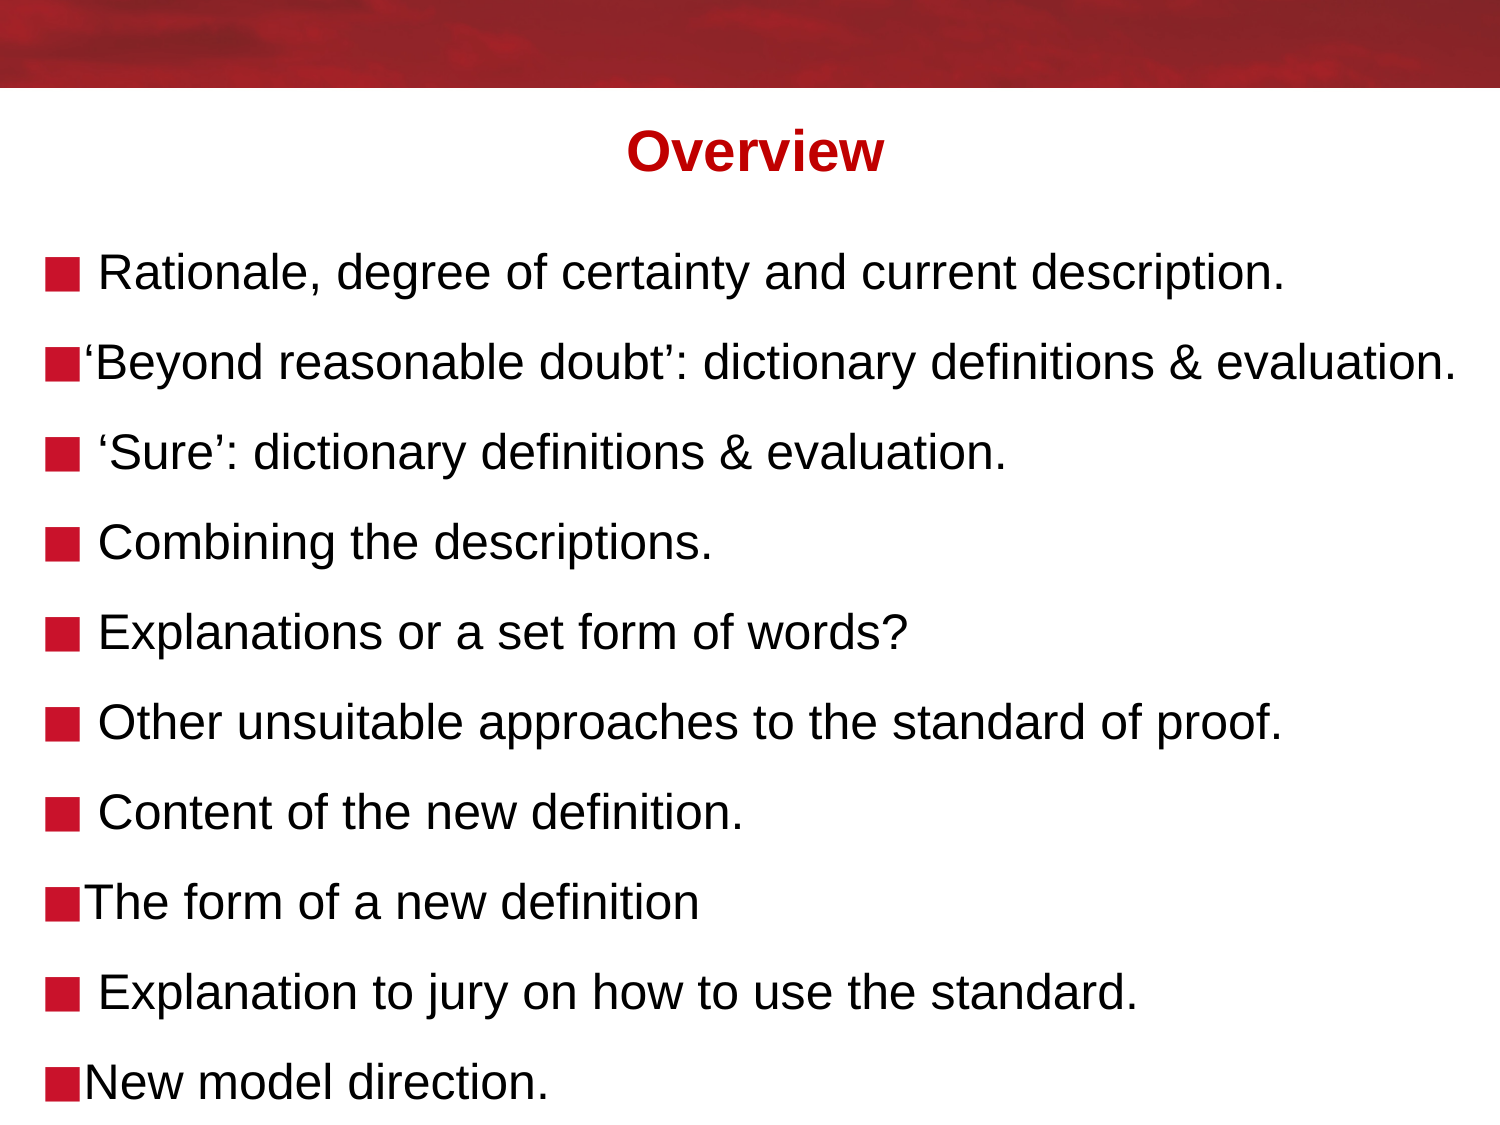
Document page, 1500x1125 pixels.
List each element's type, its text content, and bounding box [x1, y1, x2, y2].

title Overview [64, 42, 1447, 149]
picture [0, 0, 1500, 1125]
list Rationale, degree of certainty and current description. ‘Beyond reasonable doubt’: dictionary definitions & evaluation. ‘Sure’: dictionary definitions & evaluation. Combining the descriptions. Explanations or a set form of words? Other unsuitable approaches to the standard of proof. Content of the new definition. The form of a new definition Explanation to jury on how to use the standard. New model direction. [41, 149, 1483, 1122]
